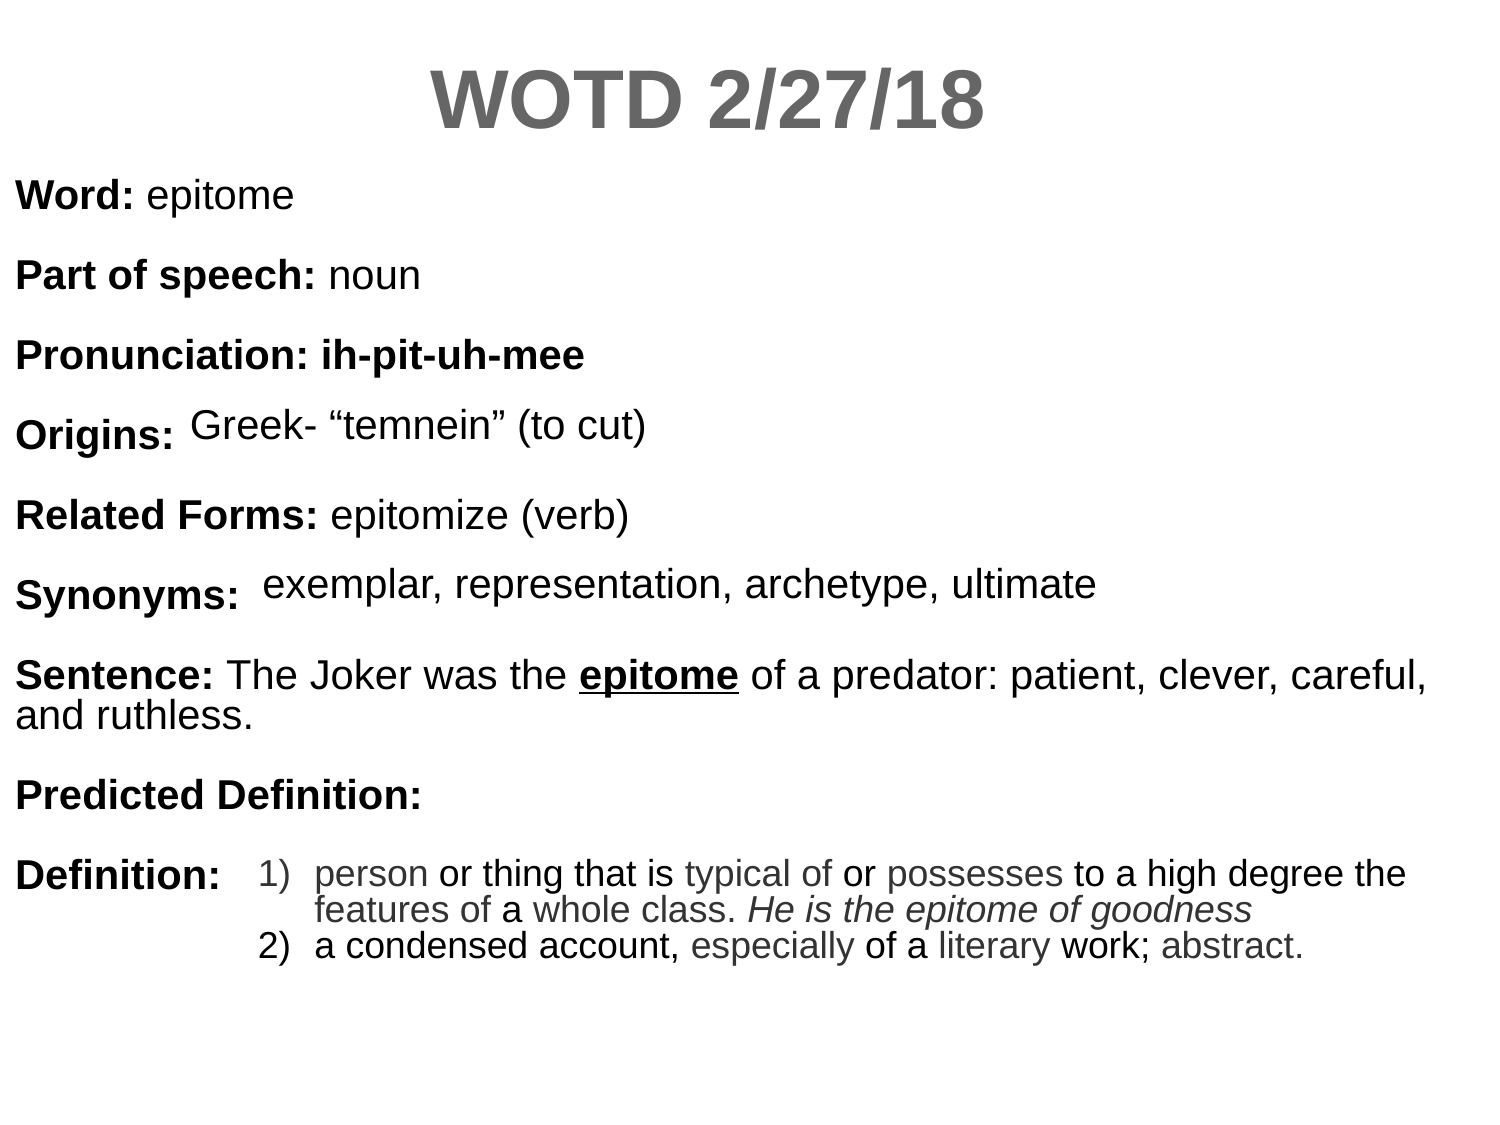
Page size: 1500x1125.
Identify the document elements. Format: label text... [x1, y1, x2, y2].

list Word: epitome Part of speech: noun Pronunciation: ih-pit-uh-mee Origins: Related Forms: epitomize (verb) Synonyms: Sentence: The Joker was the epitome of a predator: patient, clever, careful, and ruthless. Predicted Definition: Definition: [0, 112, 1500, 1125]
text_box exemplar, representation, archetype, ultimate [247, 549, 1138, 615]
text_box WOTD 2/27/18 [415, 37, 1001, 153]
text_box Greek- “temnein” (to cut) [174, 399, 1113, 455]
text_box person or thing that is typical of or possesses to a high degree the features of a whole class. He is the epitome of goodness a condensed account, especially of a literary work; abstract. [243, 849, 1425, 973]
